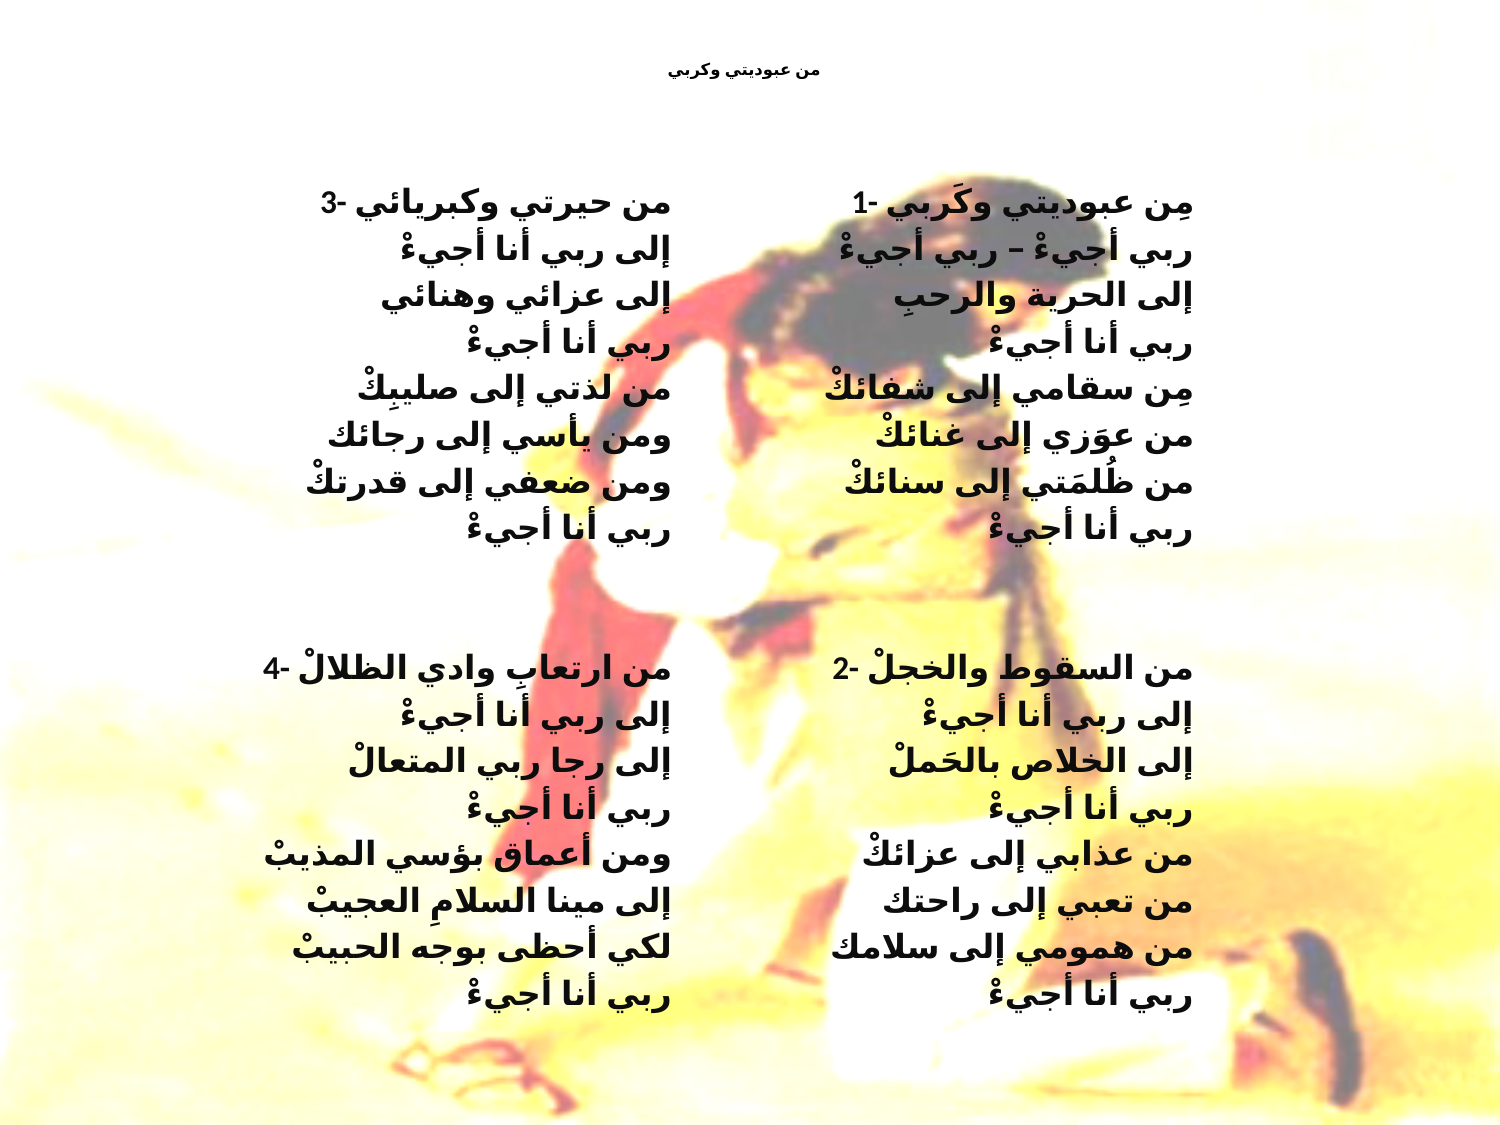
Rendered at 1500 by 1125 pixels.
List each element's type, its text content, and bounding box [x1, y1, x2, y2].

subtitle 3- من حيرتي وكبريائي إلى ربي أنا أجيءْ إلى عزائي وهنائي ربي أنا أجيءْ من لذتي إلى صليبِكْ ومن يأسي إلى رجائك ومن ضعفي إلى قدرتكْ ربي أنا أجيءْ 4- من ارتعابِ وادي الظلالْ إلى ربي أنا أجيءْ إلى رجا ربي المتعالْ ربي أنا أجيءْ ومن أعماق بؤسي المذيبْ إلى مينا السلامِ العجيبْ لكي أحظى بوجه الحبيبْ ربي أنا أجيءْ 1- مِن عبوديتي وكَربي ربي أجيءْ – ربي أجيءْ إلى الحرية والرحبِ ربي أنا أجيءْ مِن سقامي إلى شفائكْ من عوَزي إلى غنائكْ من ظُلمَتي إلى سنائكْ ربي أنا أجيءْ 2- من السقوط والخجلْ إلى ربي أنا أجيءْ إلى الخلاص بالحَملْ ربي أنا أجيءْ من عذابي إلى عزائكْ من تعبي إلى راحتك من همومي إلى سلامك ربي أنا أجيءْ [135, 172, 1210, 1083]
title من عبوديتي وكربي [431, 30, 1058, 107]
